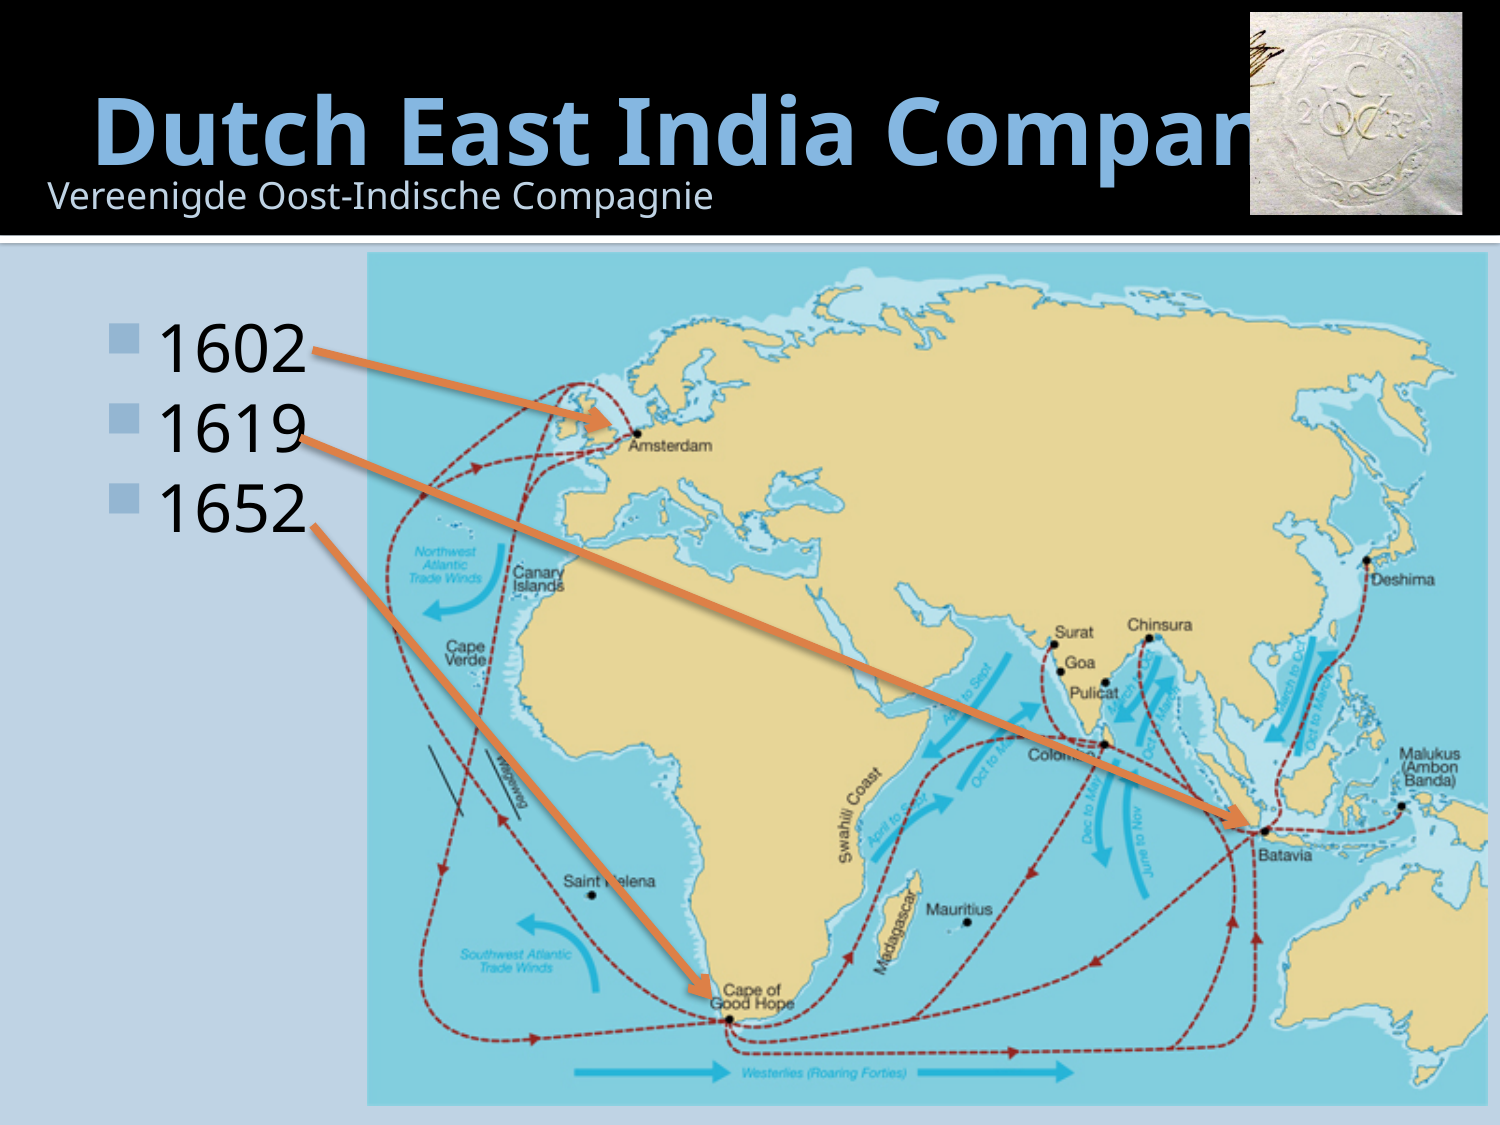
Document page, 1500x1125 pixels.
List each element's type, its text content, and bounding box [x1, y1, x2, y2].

list 1602 1619 1652 [75, 291, 361, 1050]
text_box Vereenigde Oost-Indische Compagnie [32, 164, 740, 225]
picture [367, 252, 1488, 1106]
picture [1249, 12, 1463, 215]
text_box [312, 349, 613, 425]
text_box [274, 562, 750, 963]
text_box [299, 437, 1250, 825]
title Dutch East India Company [75, 25, 1425, 231]
